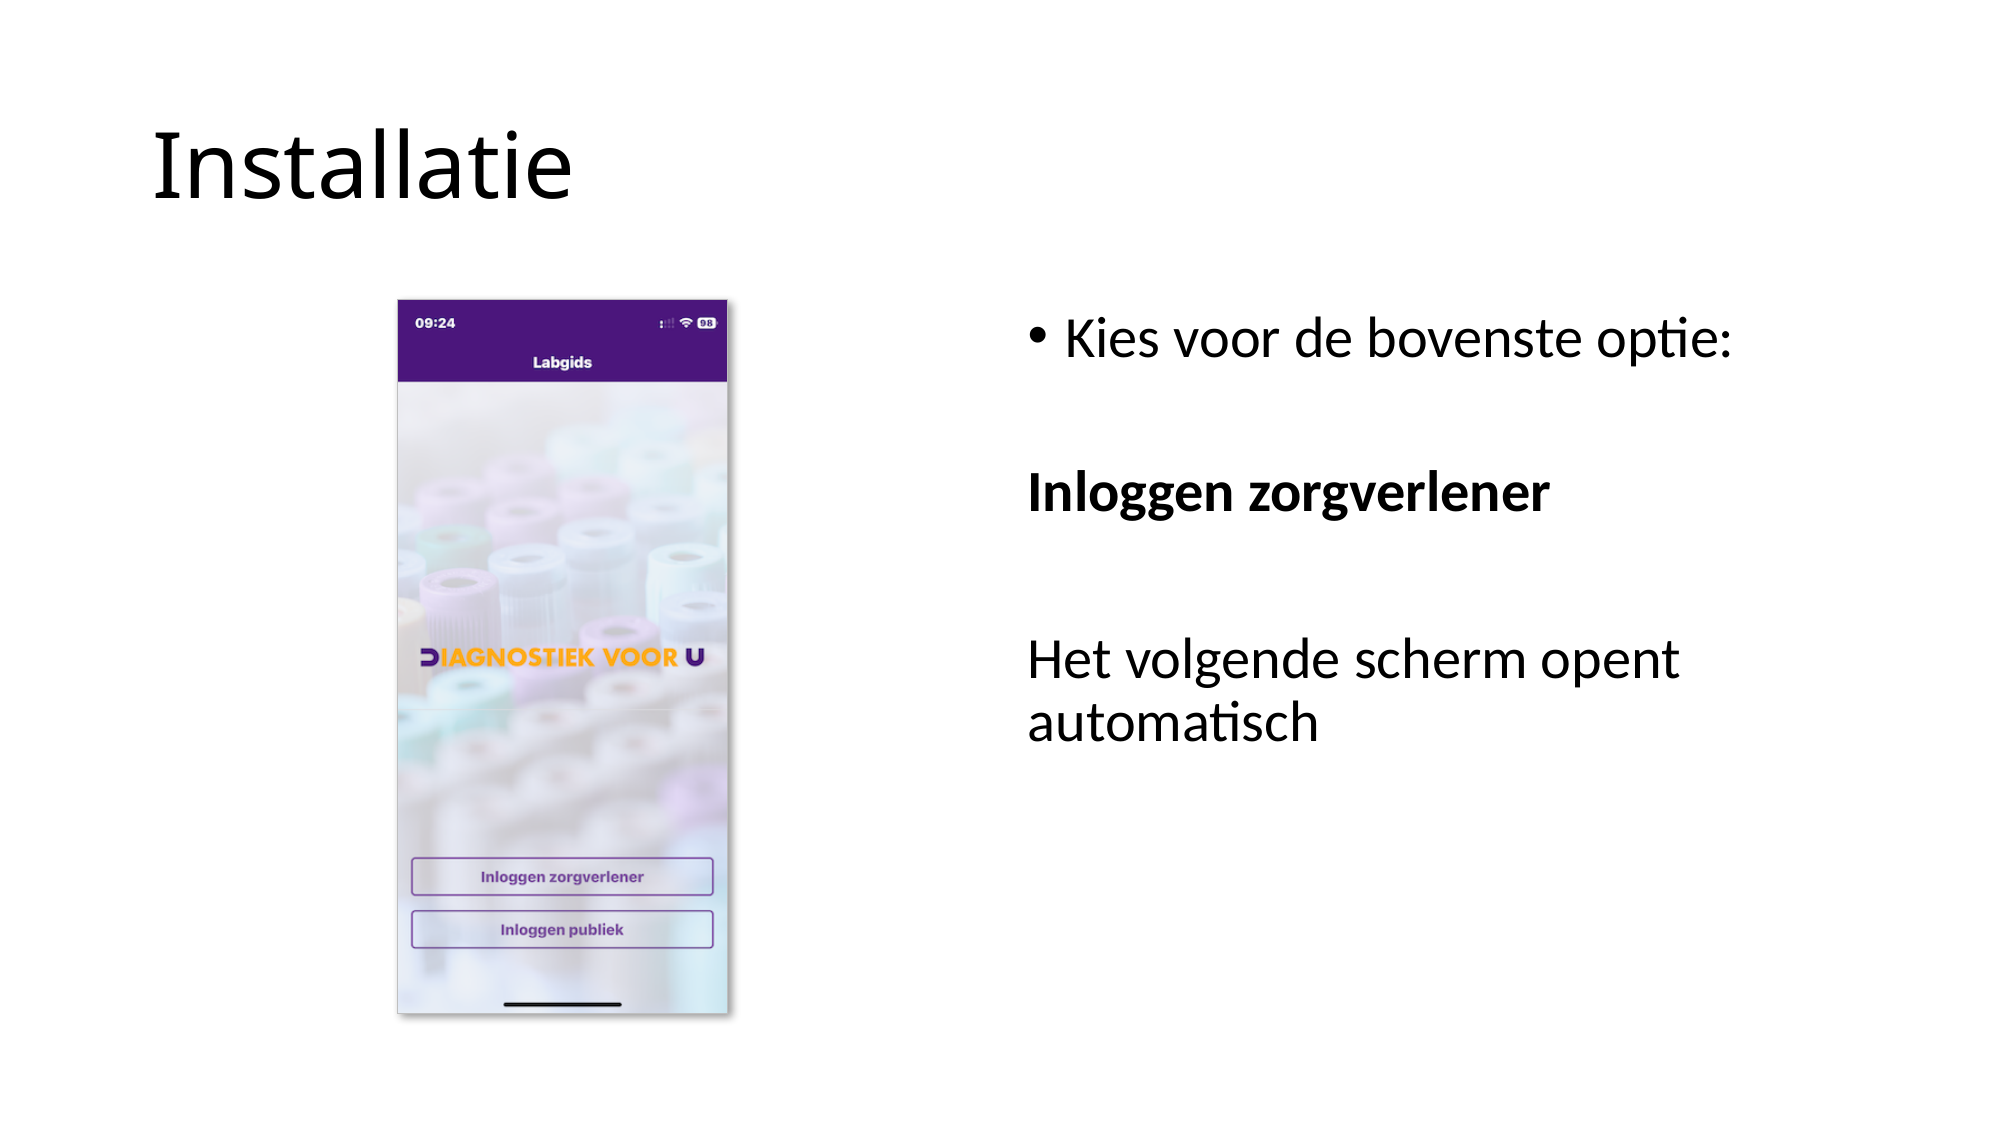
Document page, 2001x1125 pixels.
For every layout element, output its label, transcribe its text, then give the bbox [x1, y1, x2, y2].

list Kies voor de bovenste optie: Inloggen zorgverlener Het volgende scherm opent automatisch [1012, 299, 1863, 1014]
title Installatie [137, 59, 1863, 278]
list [397, 299, 728, 1014]
